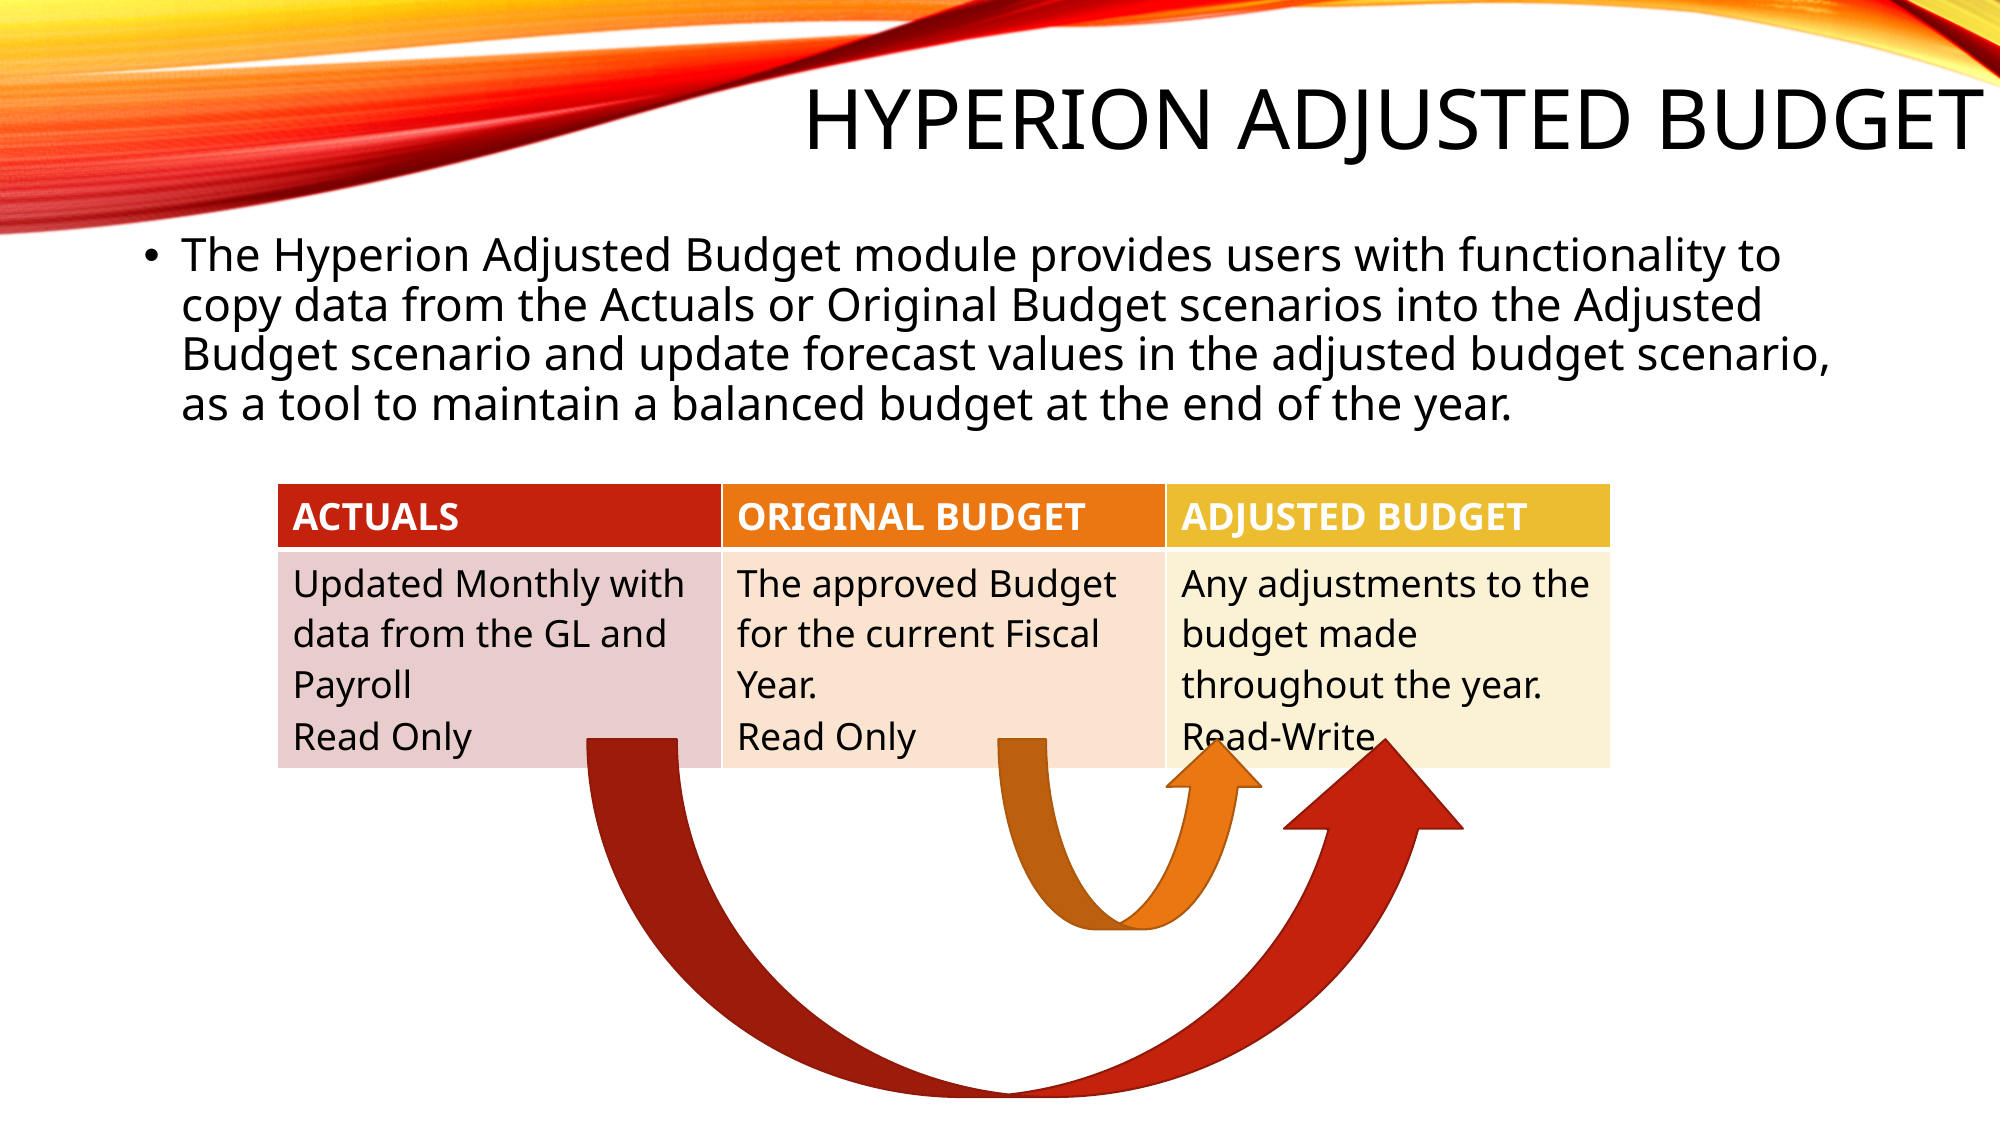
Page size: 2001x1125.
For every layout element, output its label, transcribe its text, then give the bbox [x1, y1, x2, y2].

table_header ORIGINAL BUDGET [723, 484, 1165, 547]
text_box [997, 738, 1263, 931]
table_header ACTUALS [278, 484, 721, 547]
table_cell The approved Budget for the current Fiscal Year. Read Only [723, 552, 1165, 768]
list The Hyperion Adjusted Budget module provides users with functionality to copy data from the Actuals or Original Budget scenarios into the Adjusted Budget scenario and update forecast values in the adjusted budget scenario, as a tool to maintain a balanced budget at the end of the year. [128, 224, 1904, 885]
table_cell Updated Monthly with data from the GL and Payroll Read Only [278, 552, 721, 768]
picture [0, 0, 2000, 237]
text_box [586, 738, 1464, 1099]
table_cell Any adjustments to the budget made throughout the year. Read-Write [1167, 552, 1610, 768]
table_header ADJUSTED BUDGET [1167, 484, 1610, 547]
title Hyperion Adjusted Budget [587, 65, 2000, 181]
